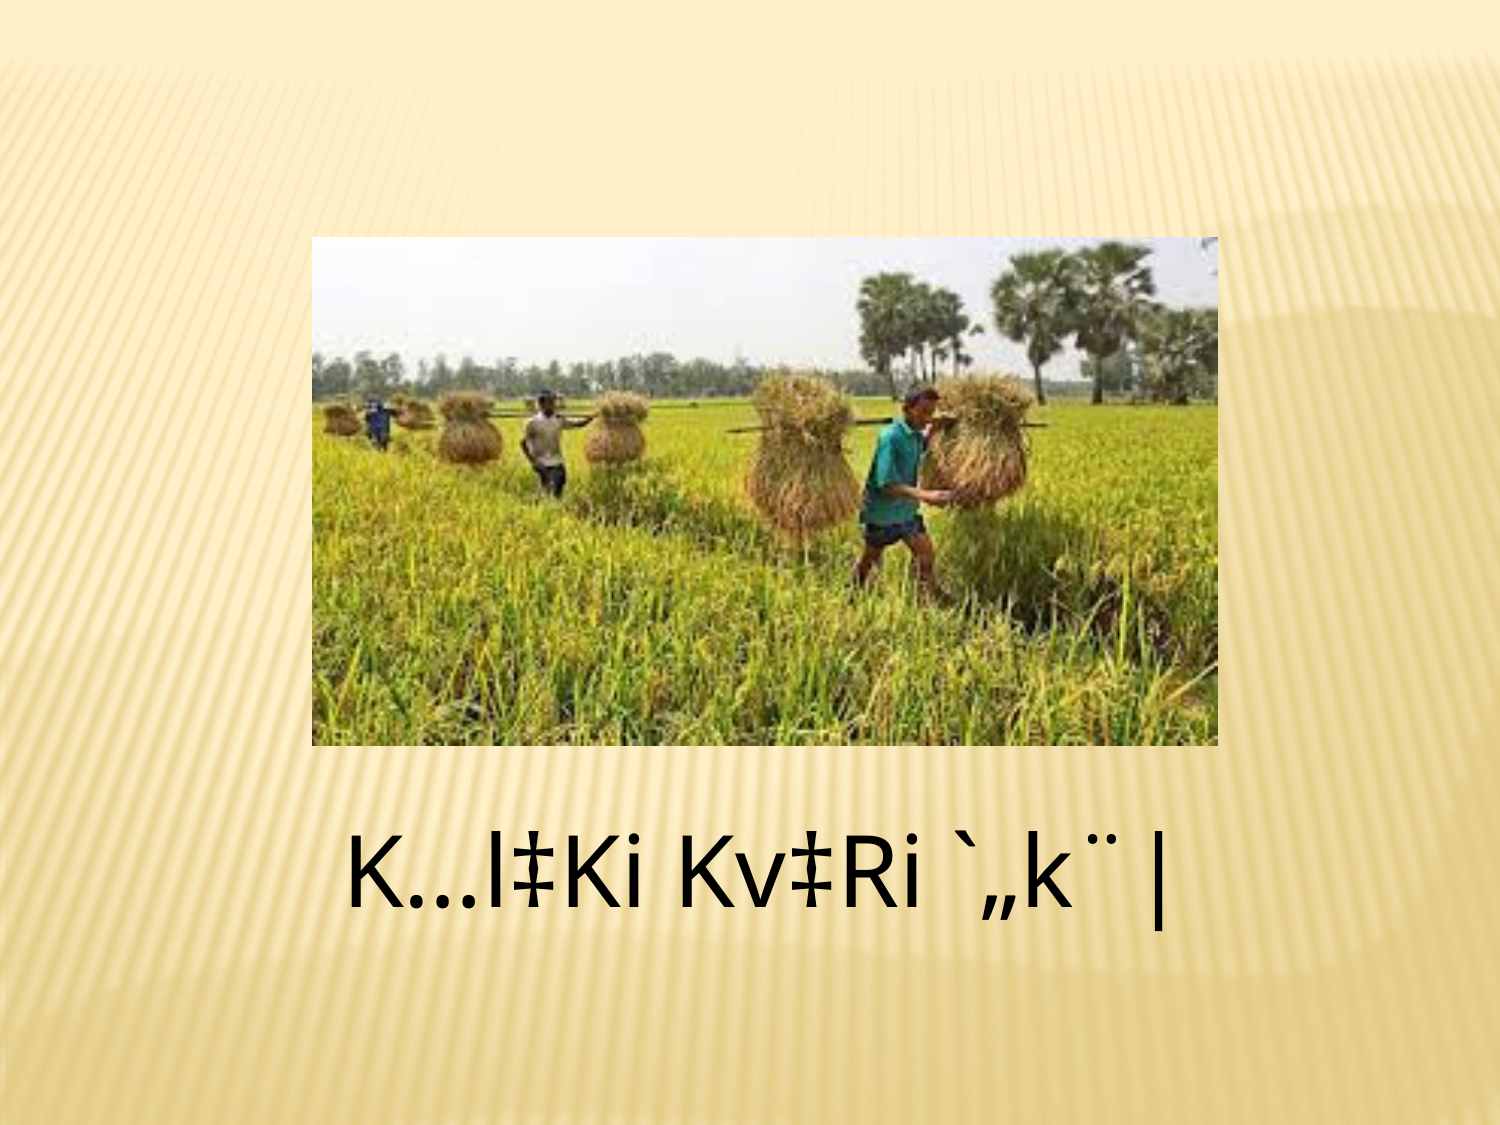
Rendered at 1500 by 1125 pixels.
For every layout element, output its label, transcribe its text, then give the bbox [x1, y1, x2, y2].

text_box K…l‡Ki Kv‡Ri `„k¨| [312, 800, 1218, 935]
picture [312, 237, 1218, 747]
